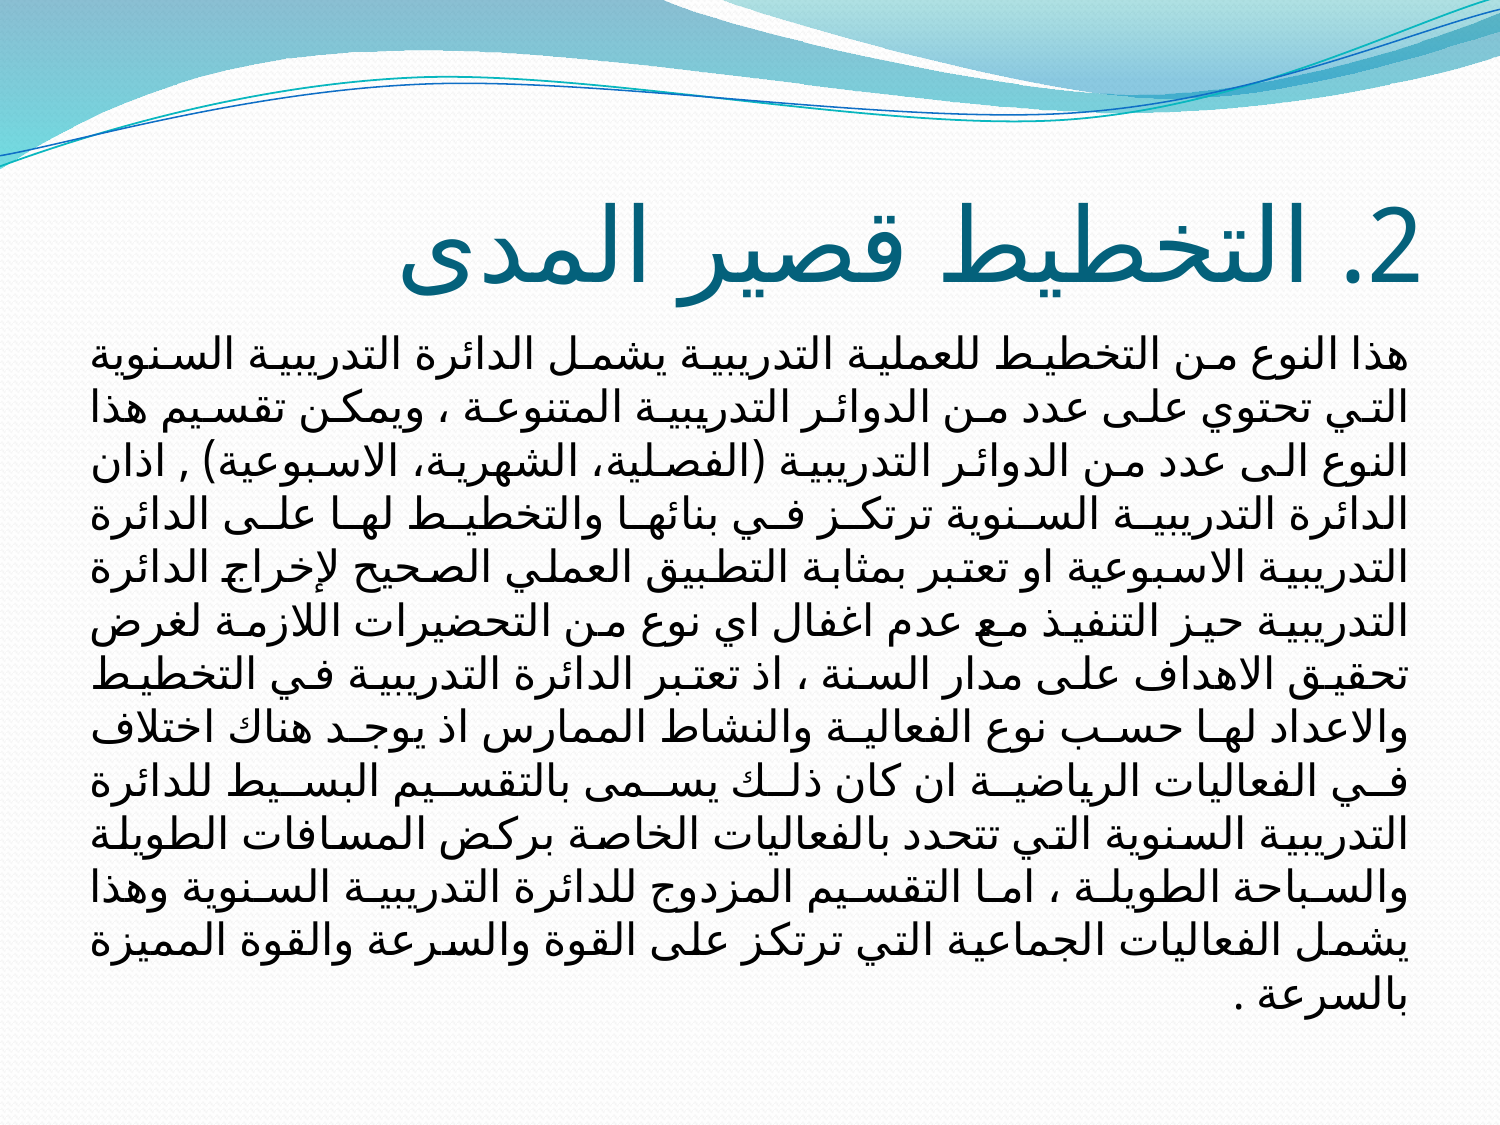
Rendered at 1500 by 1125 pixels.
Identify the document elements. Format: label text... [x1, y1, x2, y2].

list هذا النوع من التخطيط للعملية التدريبية يشمل الدائرة التدريبية السنوية التي تحتوي على عدد من الدوائر التدريبية المتنوعة ، ويمكن تقسيم هذا النوع الى عدد من الدوائر التدريبية (الفصلية، الشهرية، الاسبوعية) , اذان الدائرة التدريبية السنوية ترتكز في بنائها والتخطيط لها على الدائرة التدريبية الاسبوعية او تعتبر بمثابة التطبيق العملي الصحيح لإخراج الدائرة التدريبية حيز التنفيذ مع عدم اغفال اي نوع من التحضيرات اللازمة لغرض تحقيق الاهداف على مدار السنة ، اذ تعتبر الدائرة التدريبية في التخطيط والاعداد لها حسب نوع الفعالية والنشاط الممارس اذ يوجد هناك اختلاف في الفعاليات الرياضية ان كان ذلك يسمى بالتقسيم البسيط للدائرة التدريبية السنوية التي تتحدد بالفعاليات الخاصة بركض المسافات الطويلة والسباحة الطويلة ، اما التقسيم المزدوج للدائرة التدريبية السنوية وهذا يشمل الفعاليات الجماعية التي ترتكز على القوة والسرعة والقوة المميزة بالسرعة . [75, 317, 1425, 1038]
title 2. التخطيط قصير المدى [75, 115, 1425, 303]
